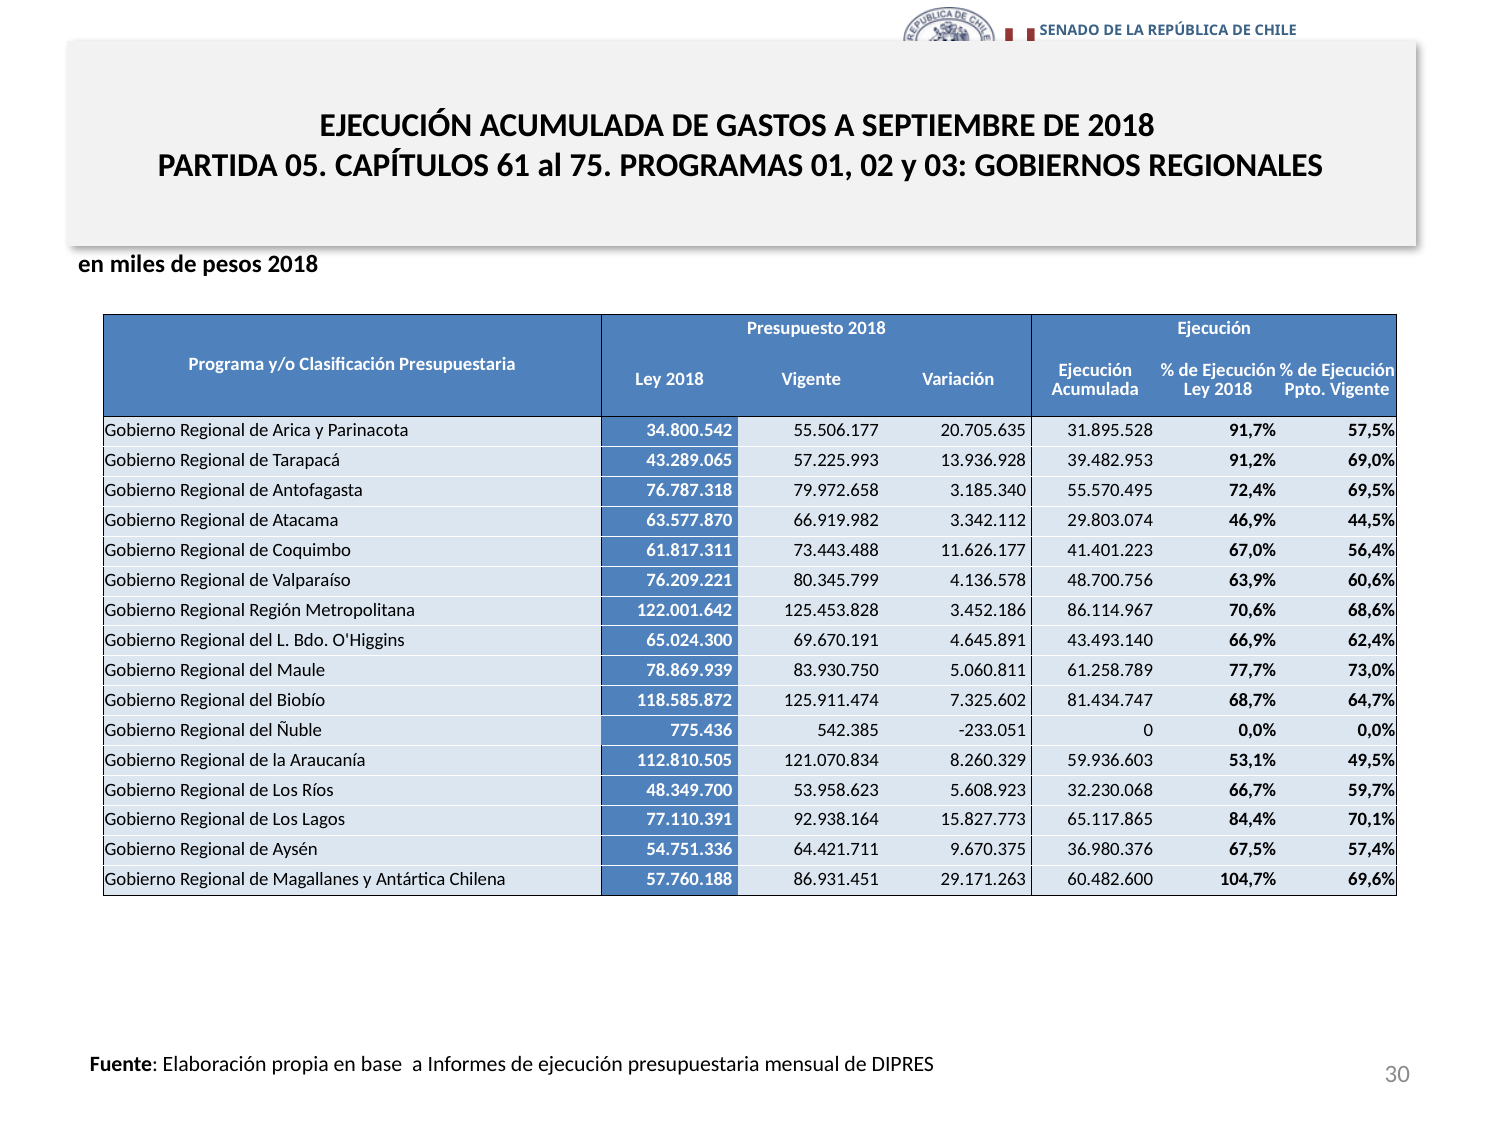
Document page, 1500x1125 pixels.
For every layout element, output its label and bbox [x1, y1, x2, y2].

table_cell [1032, 656, 1396, 685]
table_cell [602, 746, 1031, 775]
table_cell [602, 537, 1031, 566]
table_cell [1032, 477, 1396, 506]
table_header [1032, 315, 1396, 344]
table_cell [104, 626, 601, 655]
table_cell [104, 507, 601, 536]
table_cell [1032, 806, 1396, 835]
table_cell [602, 656, 1031, 685]
table_header [104, 315, 601, 416]
picture [903, 7, 997, 41]
table_cell [1032, 836, 1396, 865]
table_cell [1032, 447, 1396, 476]
table_cell [602, 447, 1031, 476]
table_cell [104, 477, 601, 506]
table_cell [104, 686, 601, 715]
table_cell [1032, 507, 1396, 536]
table_cell [1032, 776, 1396, 805]
table_cell [602, 776, 1031, 805]
table_cell [602, 686, 1031, 715]
table_cell [104, 746, 601, 775]
table_cell [1032, 716, 1396, 745]
table_cell [104, 597, 601, 625]
table_cell [602, 836, 1031, 865]
table_cell [104, 866, 601, 895]
table_cell [1032, 746, 1396, 775]
table_cell [104, 836, 601, 865]
slide_number [1074, 1042, 1425, 1103]
table_cell [1032, 597, 1396, 625]
table_cell [104, 537, 601, 566]
table_cell [602, 806, 1031, 835]
table_cell [104, 806, 601, 835]
table_cell [1032, 344, 1396, 416]
table_cell [1032, 626, 1396, 655]
table_cell [602, 597, 1031, 625]
table_cell [1032, 866, 1396, 895]
table_cell [104, 447, 601, 476]
table_cell [1032, 567, 1396, 596]
table_cell [104, 417, 601, 446]
table_cell [602, 626, 1031, 655]
table_cell [602, 507, 1031, 536]
table_header [602, 315, 1031, 344]
table_cell [1032, 417, 1396, 446]
table_cell [602, 417, 1031, 446]
table_cell [104, 776, 601, 805]
table_cell [104, 716, 1031, 745]
table_cell [104, 656, 601, 685]
text_box [63, 239, 1414, 315]
title [67, 41, 1415, 246]
table_cell [602, 567, 1031, 596]
table_cell [602, 866, 1031, 895]
table_cell [1032, 686, 1396, 715]
table_cell [1032, 537, 1396, 566]
table_cell [602, 477, 1031, 506]
table_cell [104, 567, 601, 596]
table_cell [602, 344, 1031, 416]
